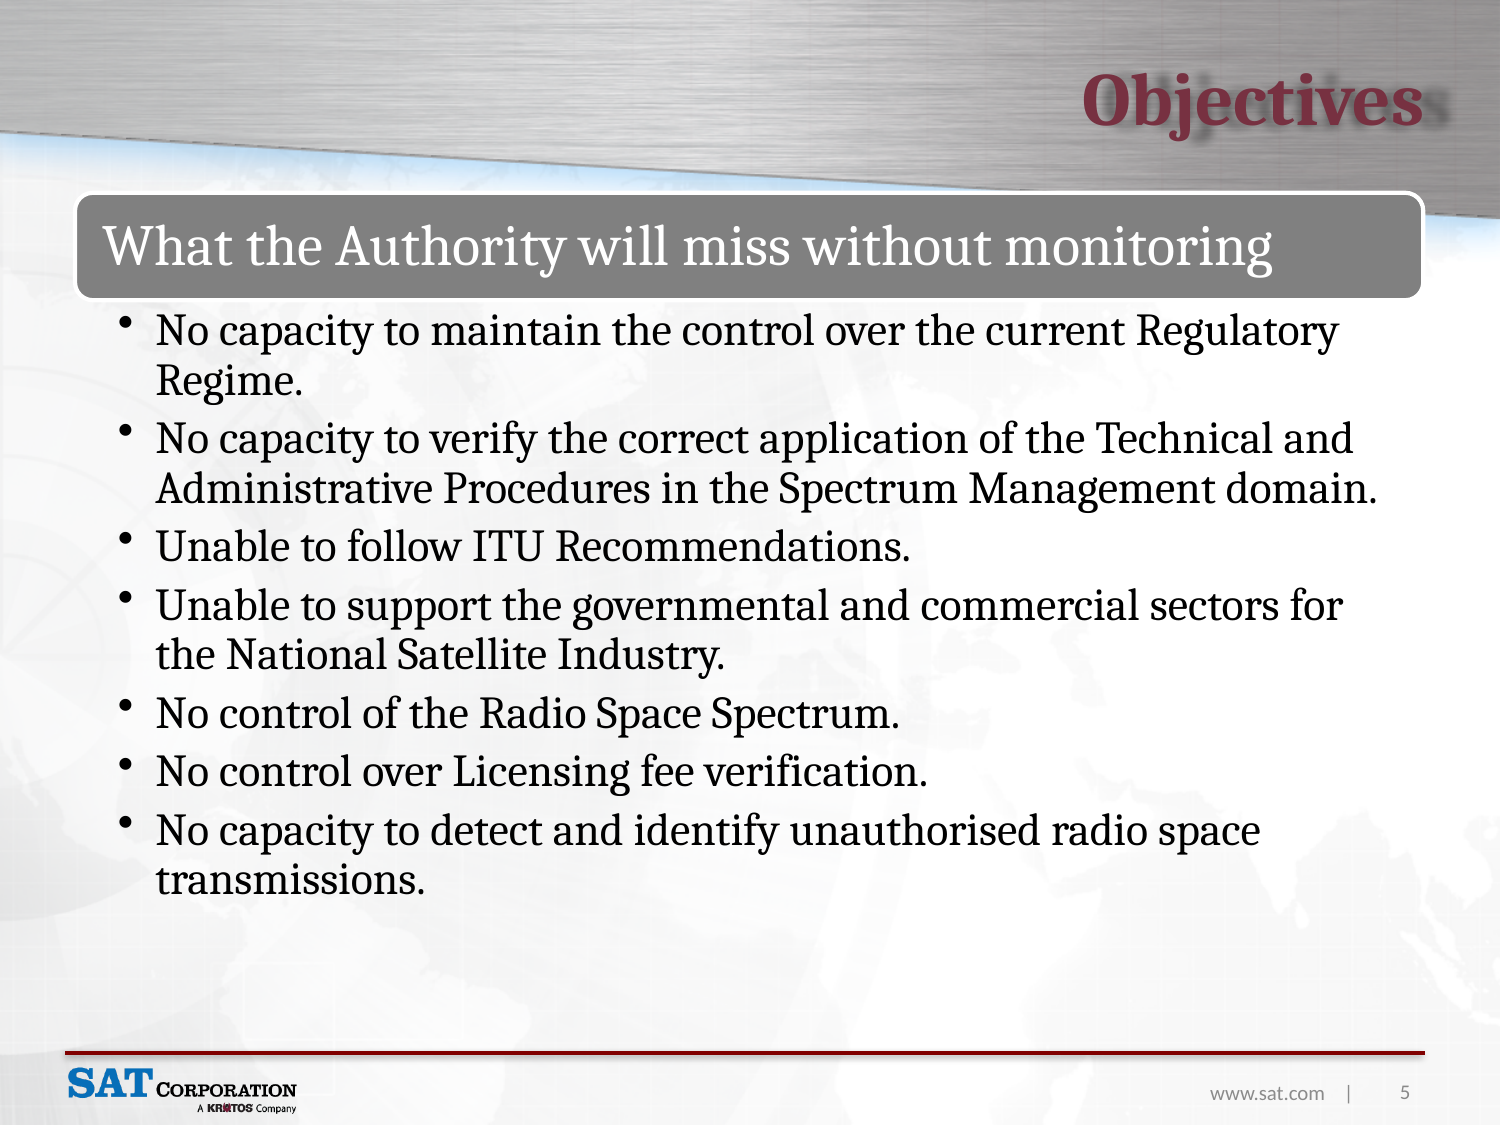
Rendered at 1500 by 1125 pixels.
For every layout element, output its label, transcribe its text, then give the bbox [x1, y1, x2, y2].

picture [0, 0, 1500, 1125]
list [74, 184, 1424, 975]
title Objectives [75, 50, 1425, 128]
